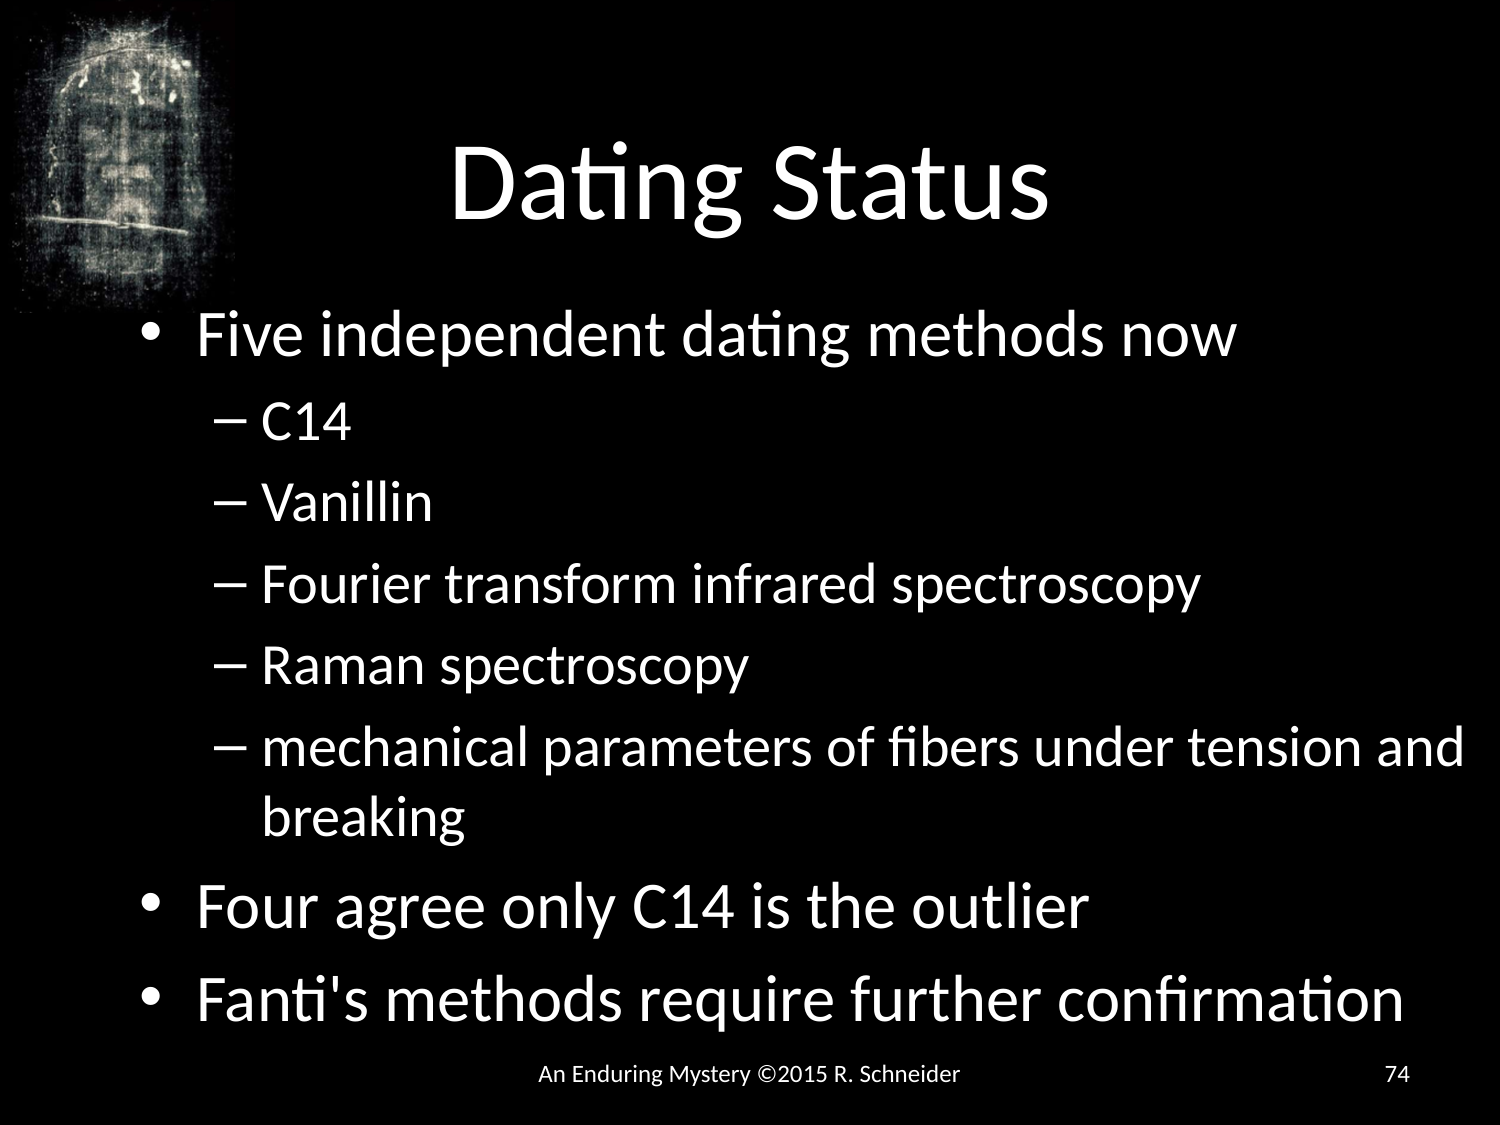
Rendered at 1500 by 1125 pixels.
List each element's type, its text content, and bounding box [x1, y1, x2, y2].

picture [0, 0, 235, 313]
footer An Enduring Mystery ©2015 R. Schneider [512, 1042, 988, 1103]
text_box Five independent dating methods now C14 Vanillin Fourier transform infrared spectroscopy Raman spectroscopy mechanical parameters of fibers under tension and breaking Four agree only C14 is the outlier Fanti's methods require further confirmation [125, 282, 1500, 1025]
text_box Dating Status [74, 99, 1425, 288]
slide_number 74 [1074, 1042, 1425, 1103]
